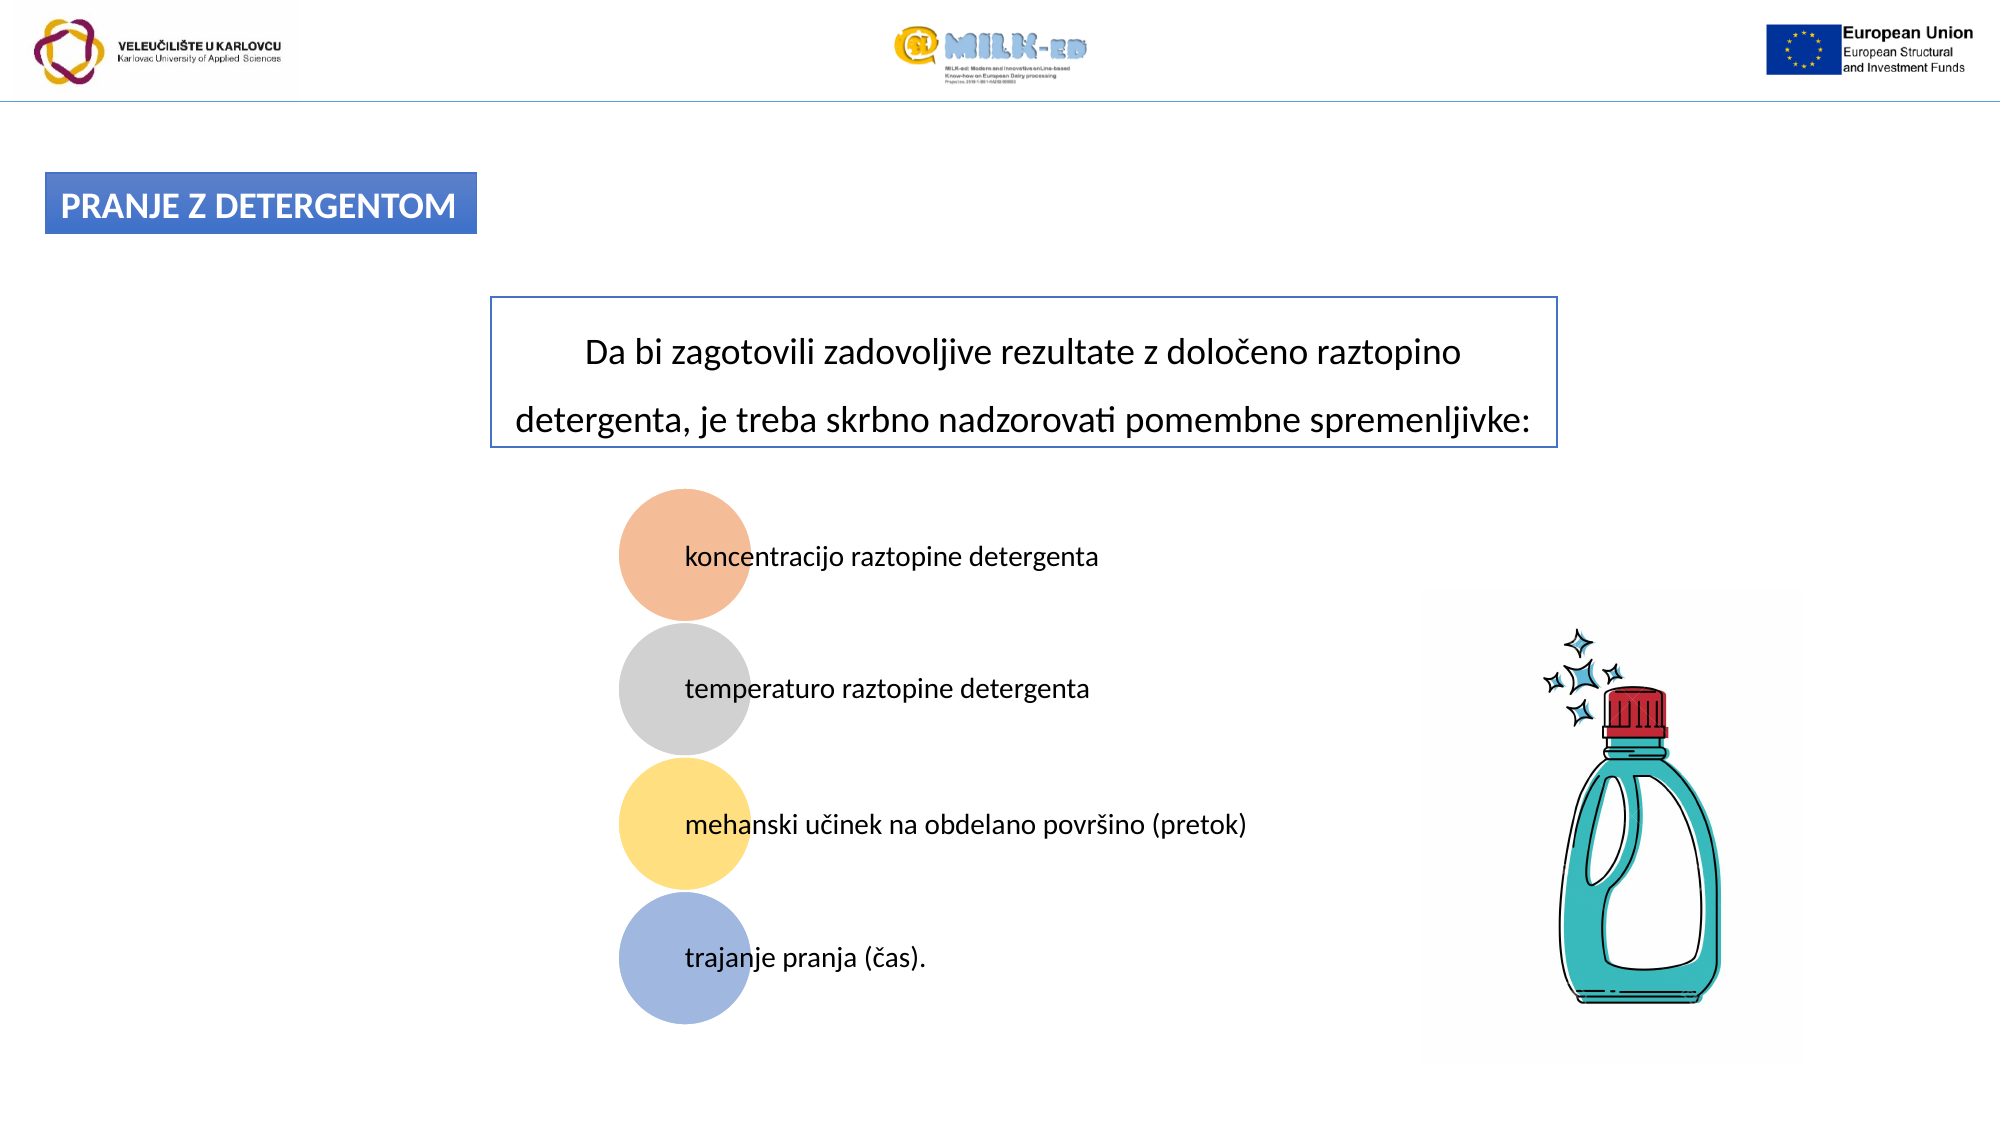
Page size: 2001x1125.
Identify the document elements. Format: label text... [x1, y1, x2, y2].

picture [1421, 590, 1804, 1065]
text_box Da bi zagotovili zadovoljive rezultate z določeno raztopino detergenta, je treba skrbno nadzorovati pomembne spremenljivke: [490, 297, 1557, 448]
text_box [617, 487, 1403, 1026]
picture [889, 11, 1096, 94]
picture [1743, 15, 2000, 86]
picture [14, 0, 300, 101]
text_box PRANJE Z DETERGENTOM [45, 173, 477, 234]
